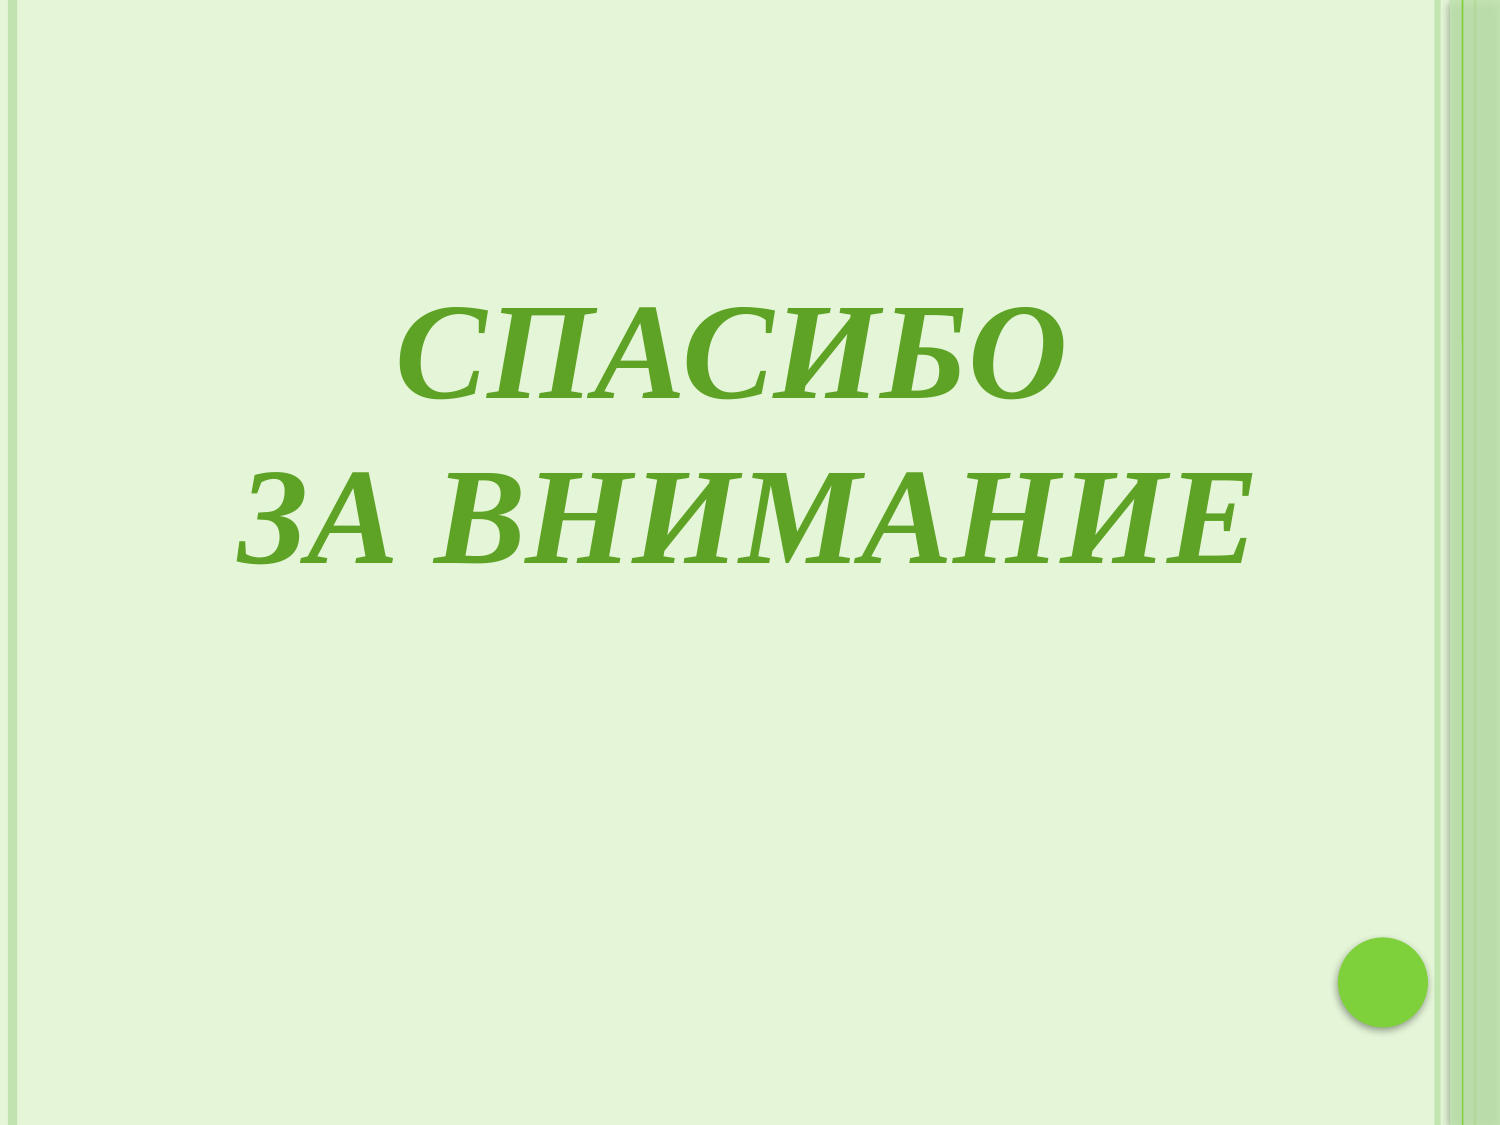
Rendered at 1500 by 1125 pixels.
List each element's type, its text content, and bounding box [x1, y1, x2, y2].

title СПАСИБО ЗА ВНИМАНИЕ [75, 45, 1424, 598]
